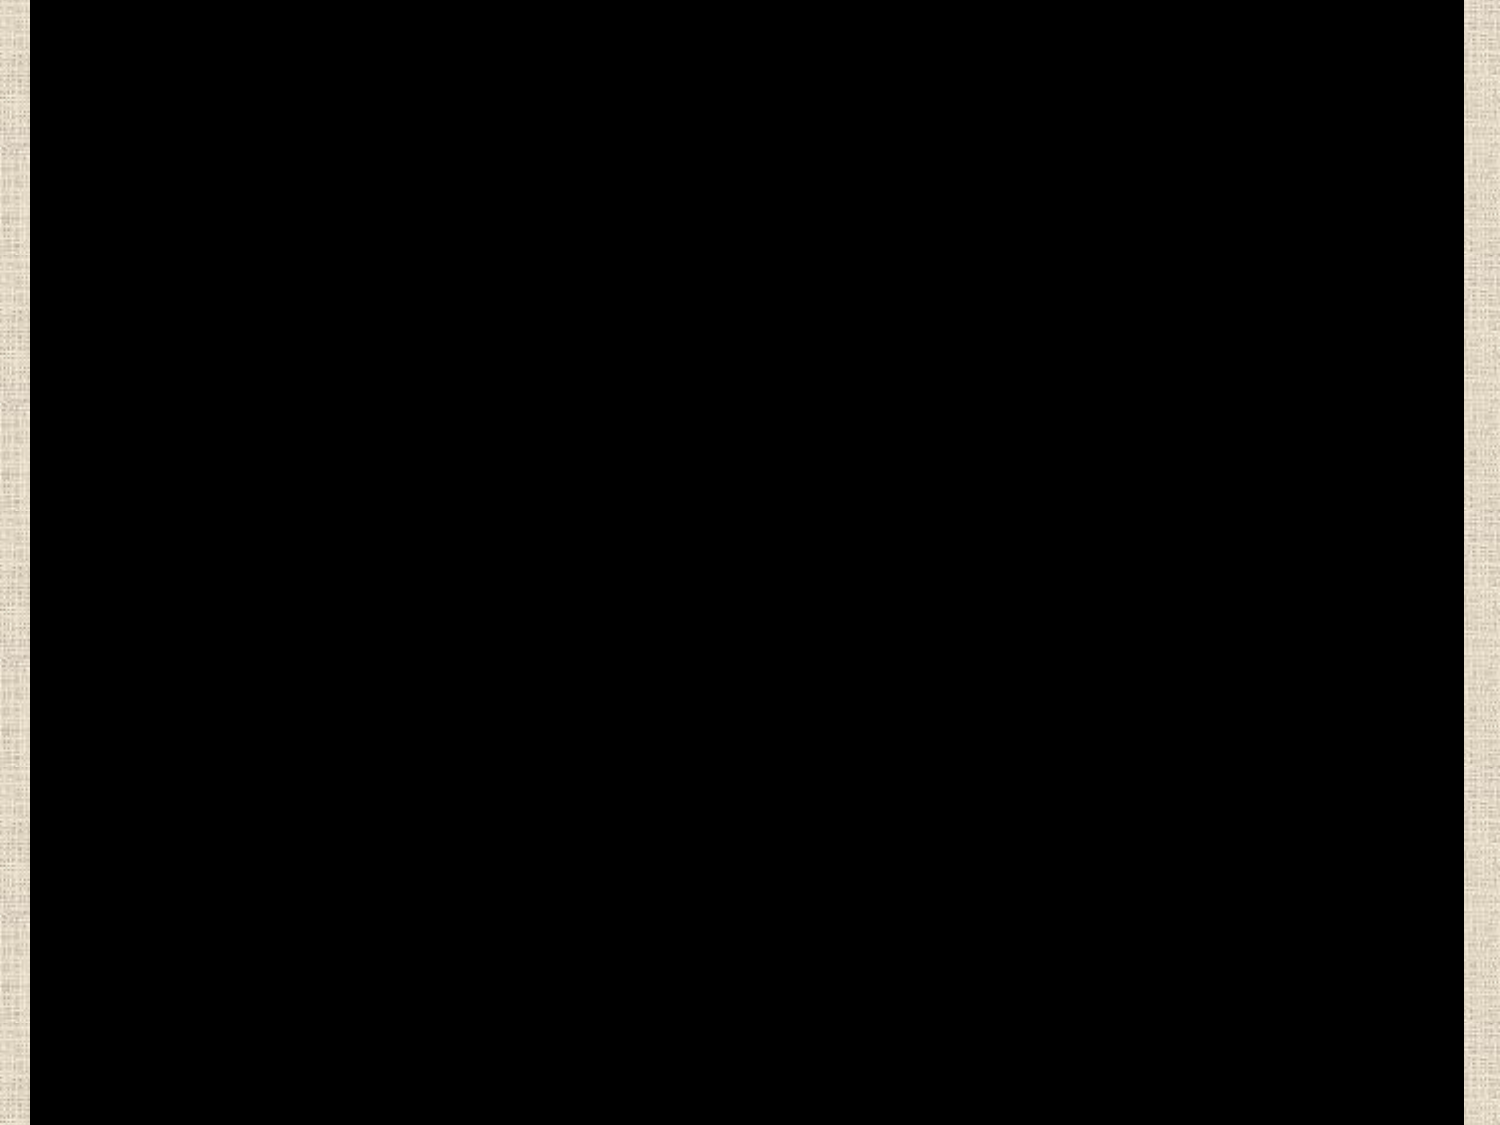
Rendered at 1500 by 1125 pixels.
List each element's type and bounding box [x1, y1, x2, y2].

table_cell [1466, 0, 1500, 1125]
table_cell [0, 0, 28, 1125]
text_box [29, 0, 1465, 1125]
